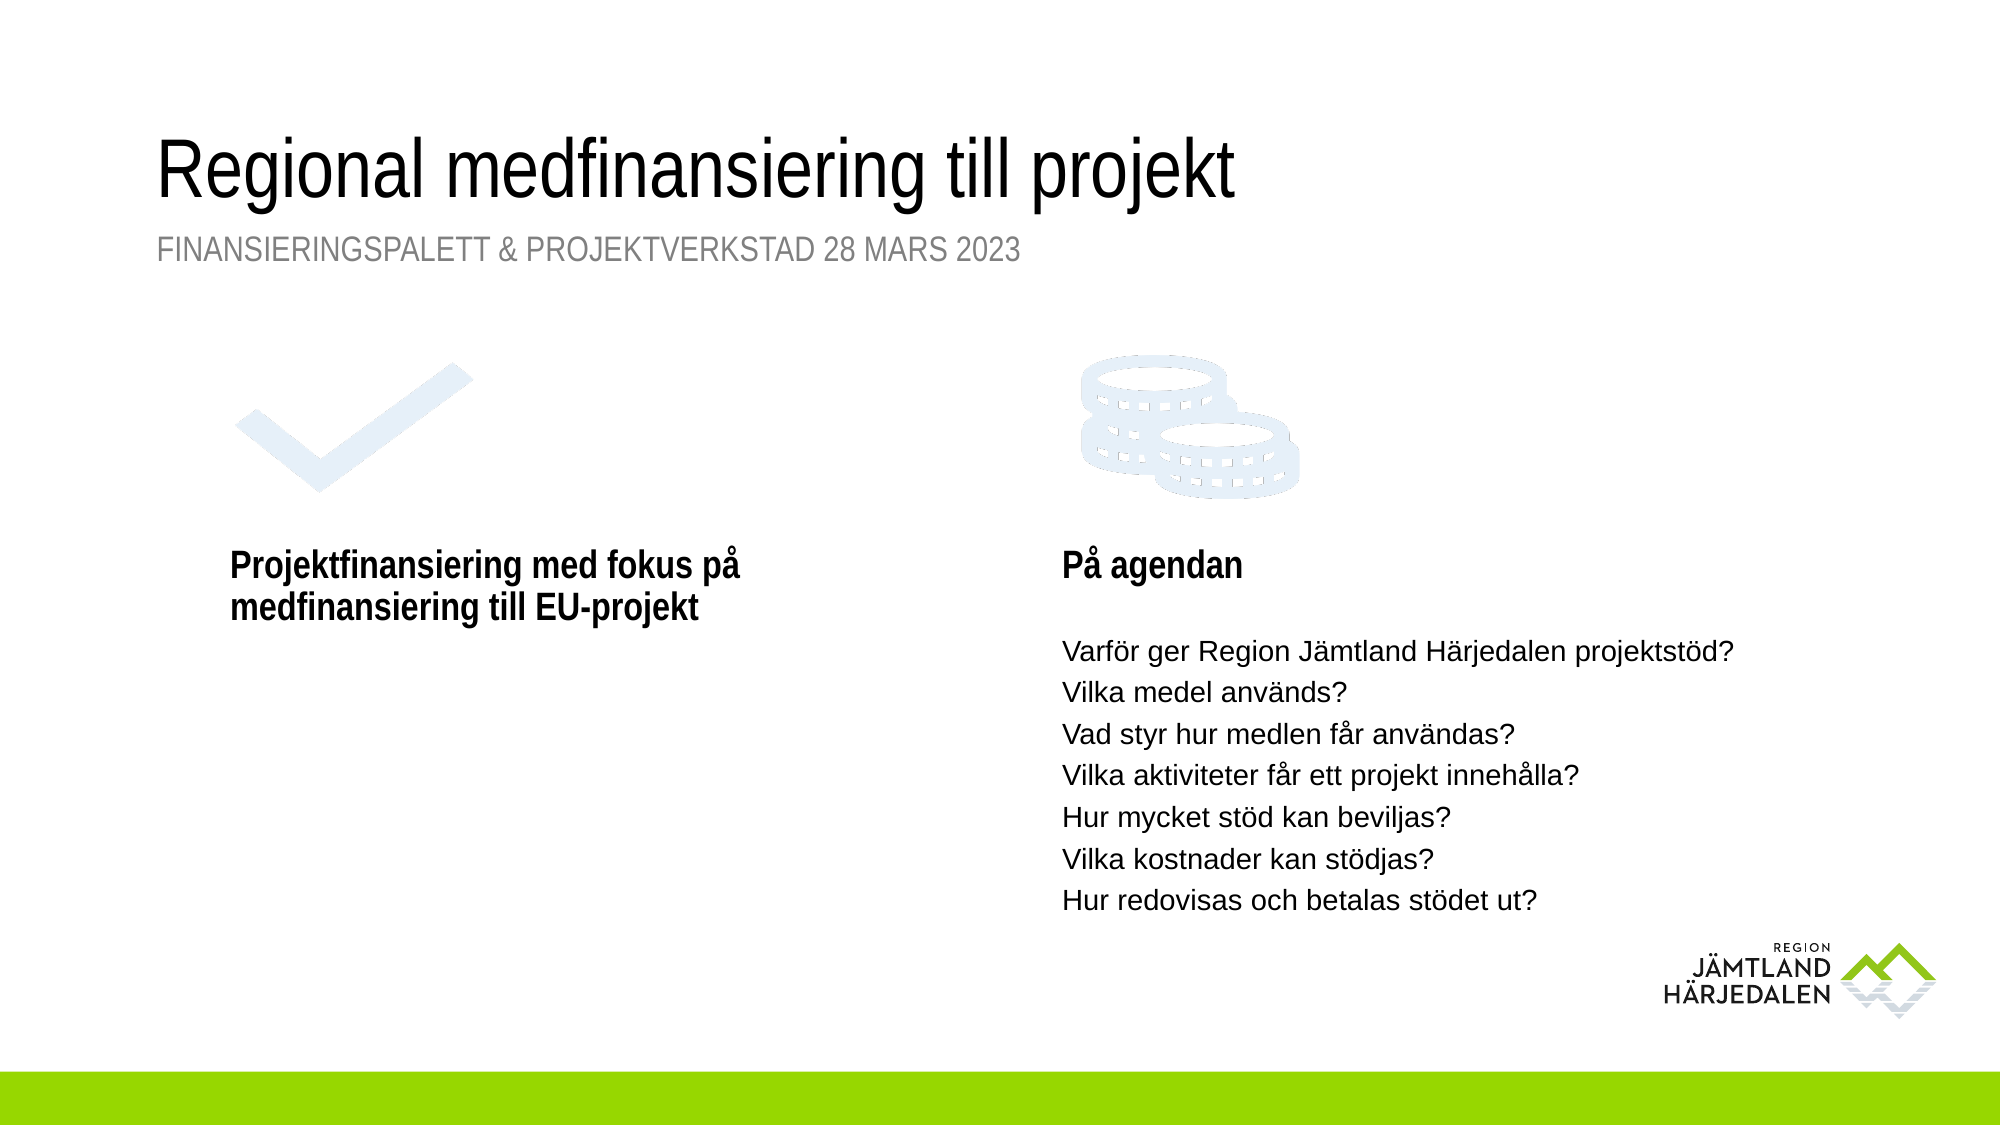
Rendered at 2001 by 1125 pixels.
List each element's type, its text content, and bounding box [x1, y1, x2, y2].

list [141, 326, 1859, 956]
list Finansieringspalett & Projektverkstad 28 mars 2023 [141, 218, 1859, 279]
title Regional medfinansiering till projekt [141, 118, 1859, 218]
